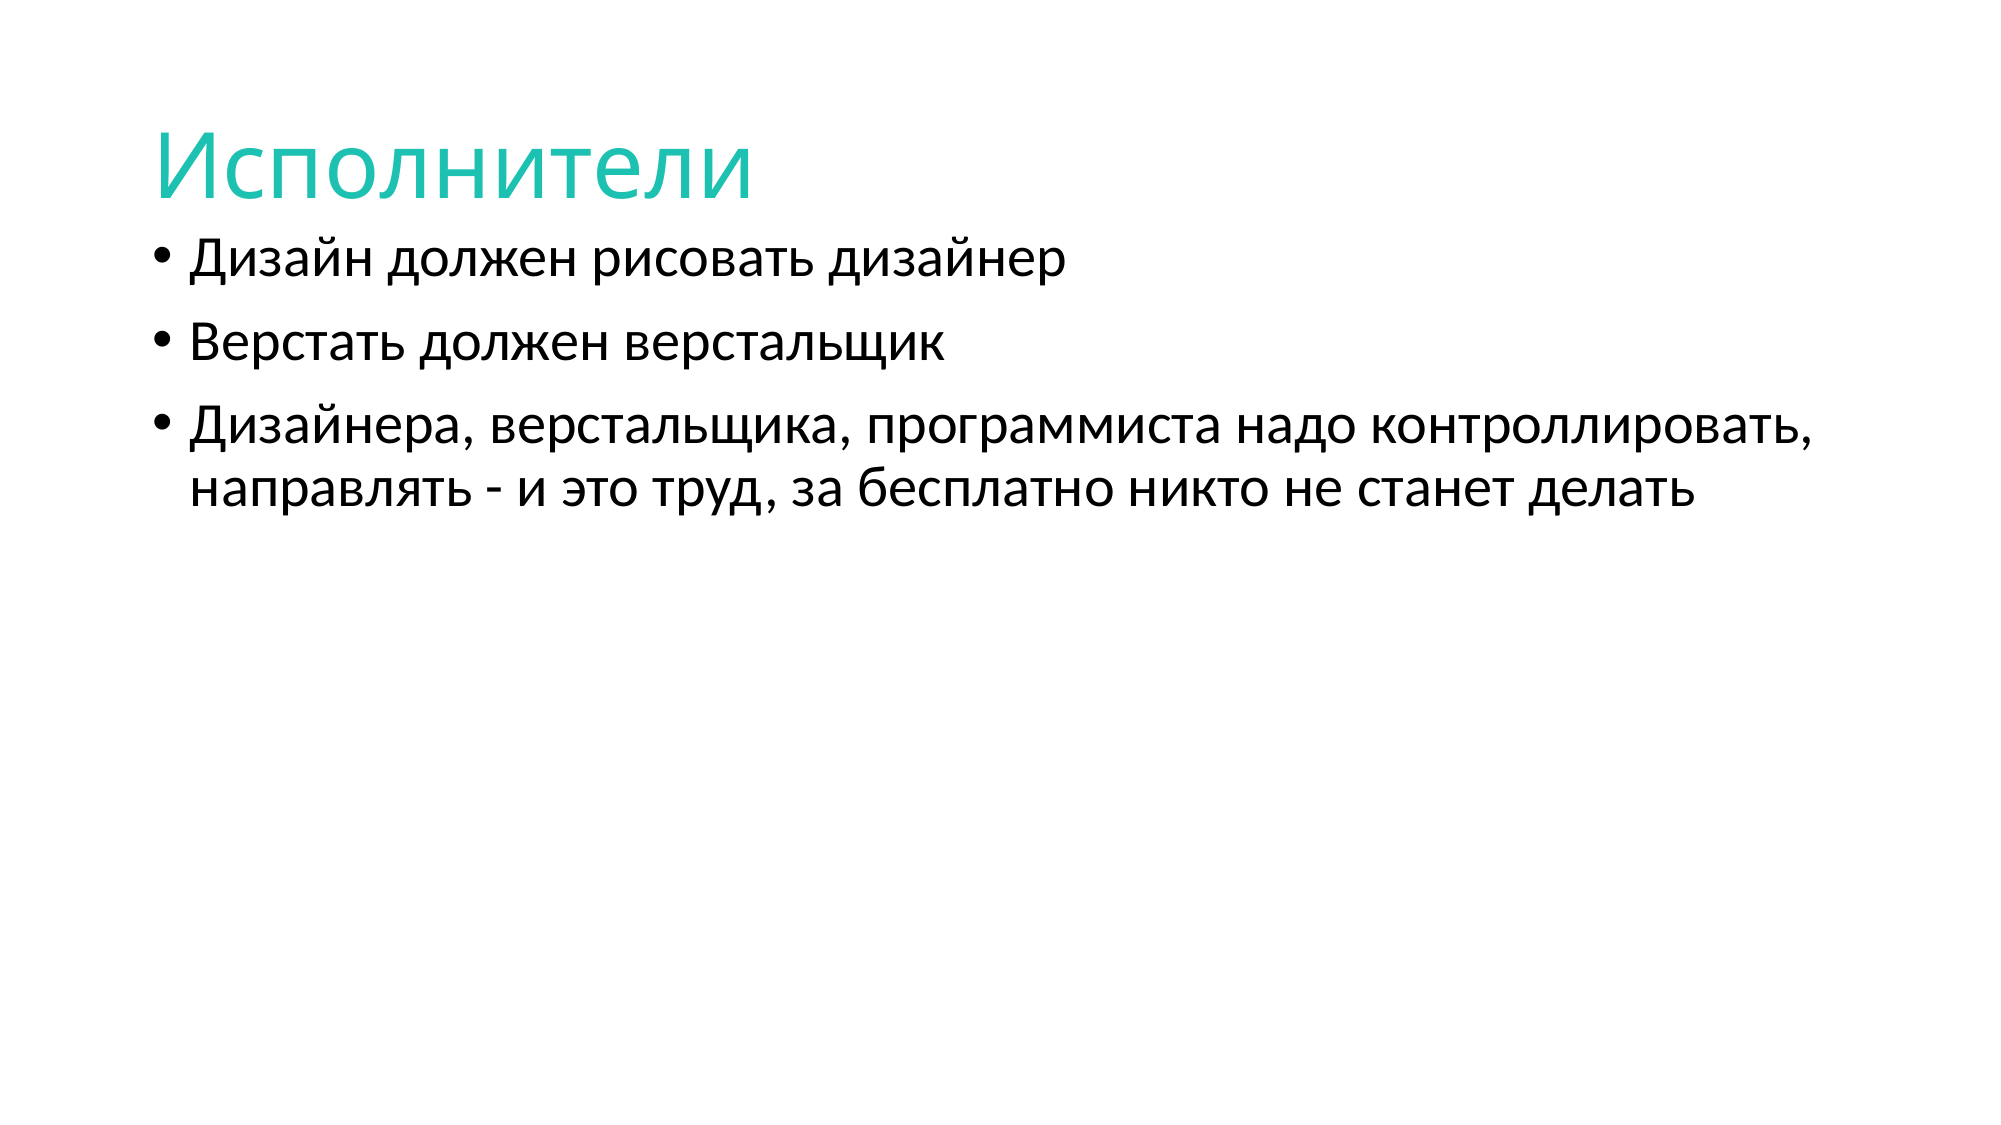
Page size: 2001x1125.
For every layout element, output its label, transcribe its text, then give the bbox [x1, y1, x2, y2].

title Исполнители [137, 59, 1863, 218]
list Дизайн должен рисовать дизайнер Верстать должен верстальщик Дизайнера, верстальщика, программиста надо контроллировать, направлять - и это труд, за бесплатно никто не станет делать [137, 218, 1863, 1014]
